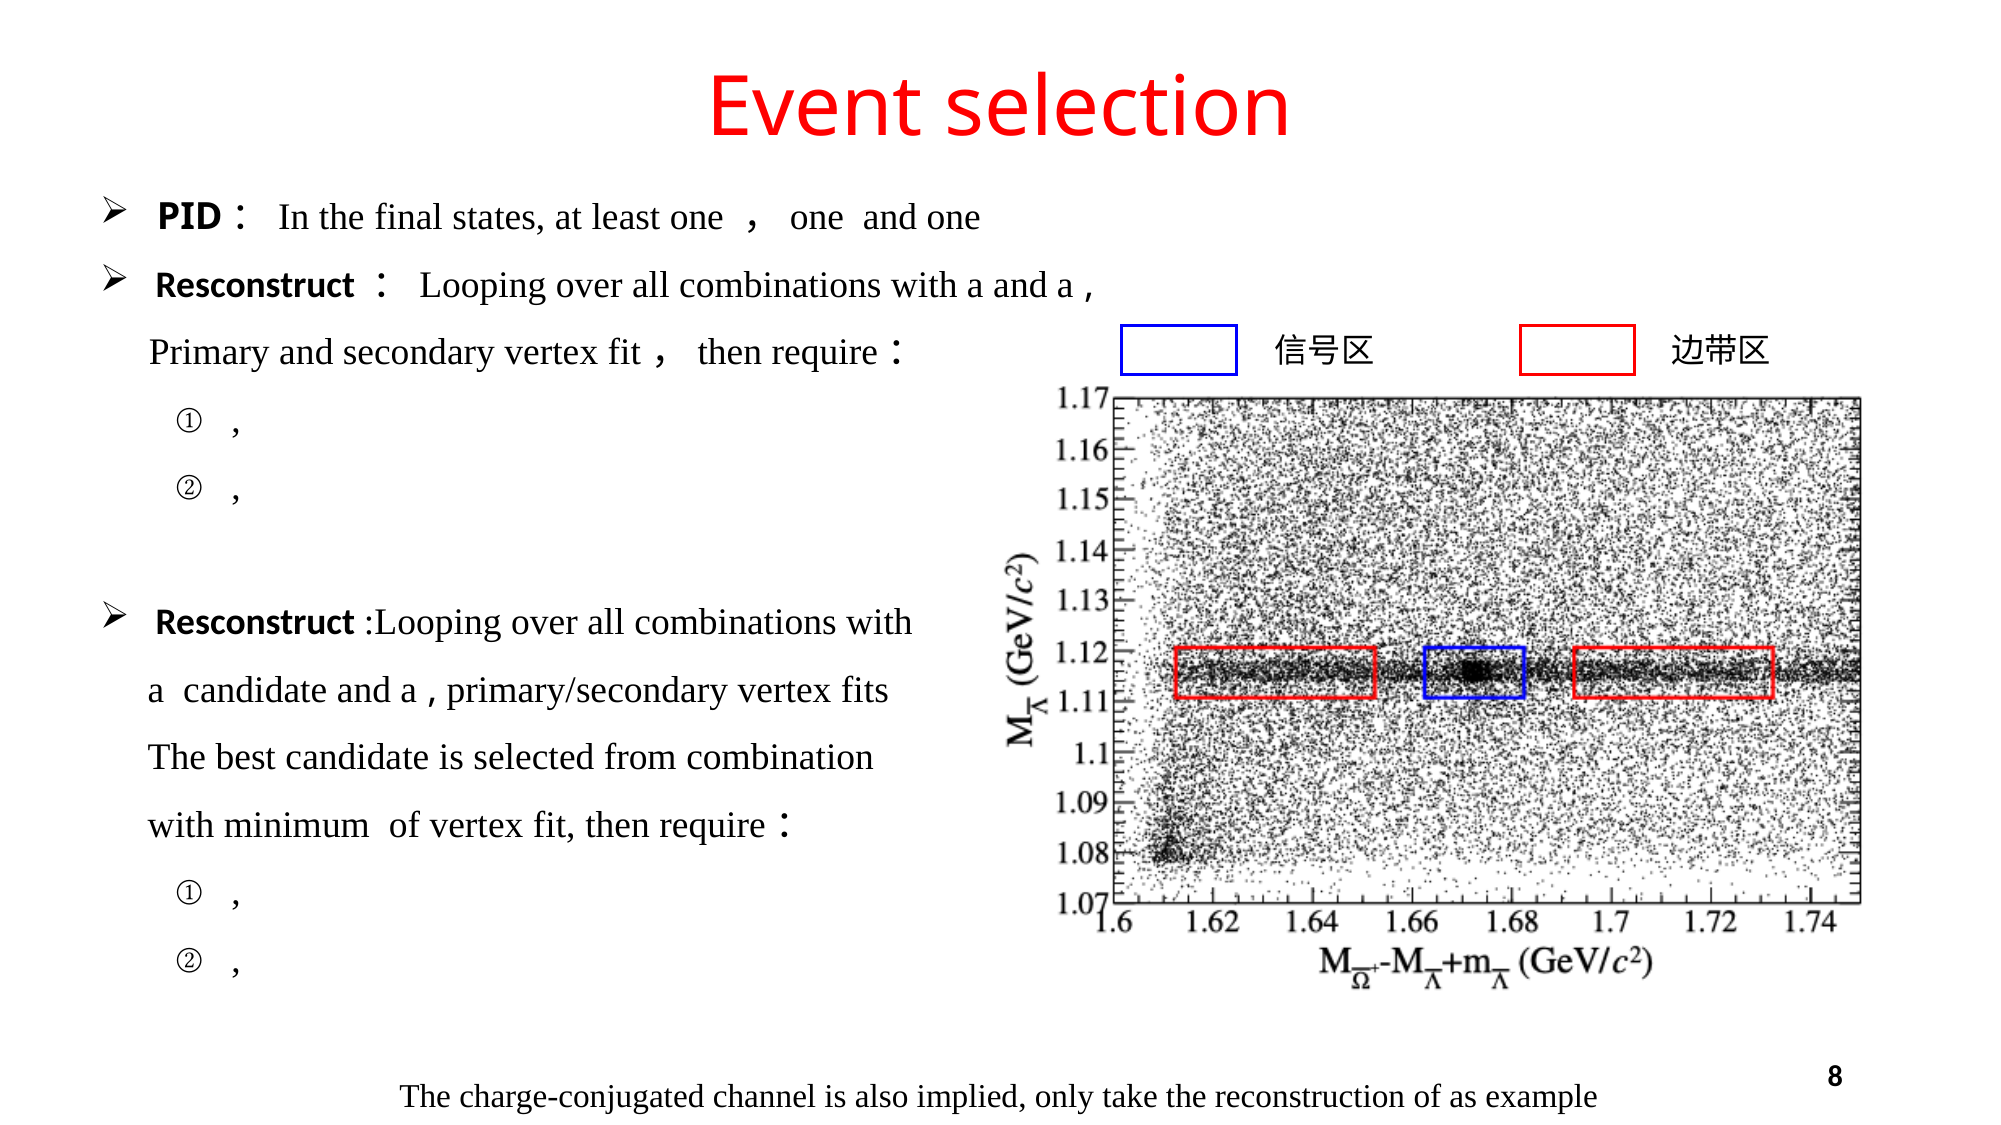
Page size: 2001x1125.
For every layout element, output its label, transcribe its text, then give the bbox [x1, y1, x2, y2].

text_box 边带区 [1656, 322, 1787, 346]
text_box 信号区 [1259, 322, 1390, 346]
title Event selection [137, 0, 1863, 217]
text_box [1519, 325, 1636, 346]
picture [985, 346, 1906, 1008]
text_box [1121, 325, 1237, 346]
text_box 8 [1728, 1049, 1943, 1104]
